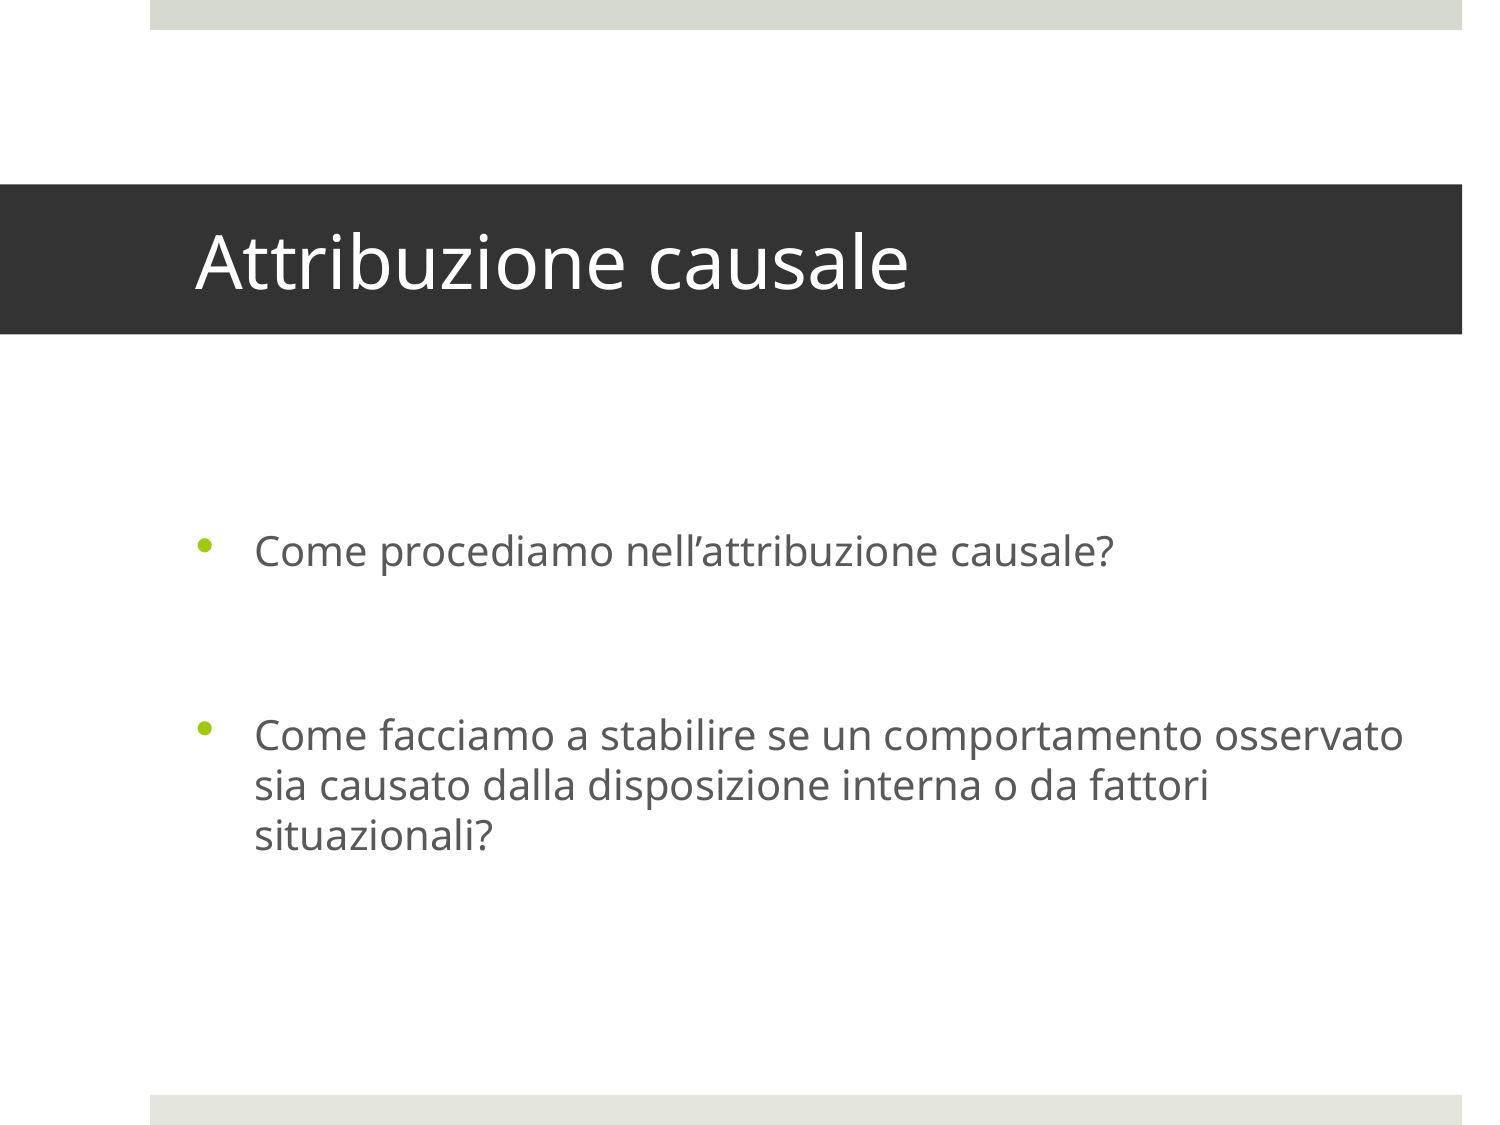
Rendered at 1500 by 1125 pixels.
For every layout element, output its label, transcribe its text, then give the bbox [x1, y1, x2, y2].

list Come procediamo nell’attribuzione causale? Come facciamo a stabilire se un comportamento osservato sia causato dalla disposizione interna o da fattori situazionali? [182, 425, 1432, 1028]
title Attribuzione causale [0, 184, 1463, 335]
